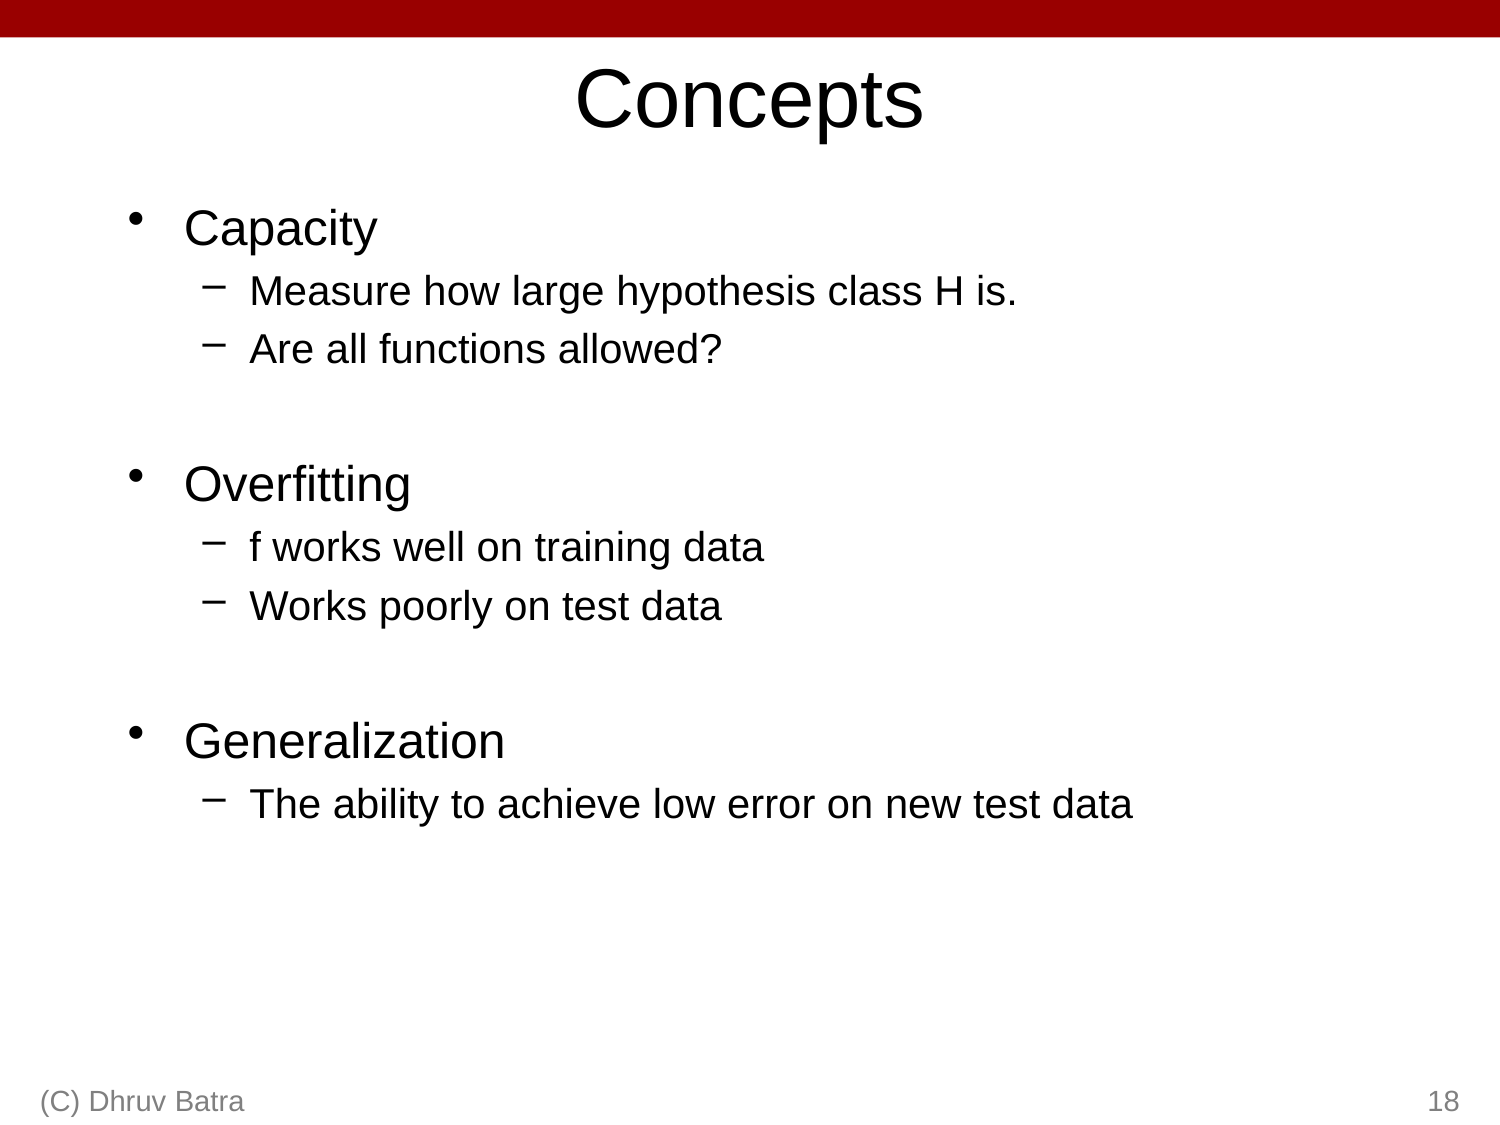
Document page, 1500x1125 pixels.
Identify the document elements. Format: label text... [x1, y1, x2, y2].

list Capacity Measure how large hypothesis class H is. Are all functions allowed? Overfitting f works well on training data Works poorly on test data Generalization The ability to achieve low error on new test data [112, 187, 1388, 1051]
slide_number 18 [1162, 1049, 1476, 1125]
title Concepts [112, 37, 1388, 151]
footer (C) Dhruv Batra [24, 1049, 501, 1125]
